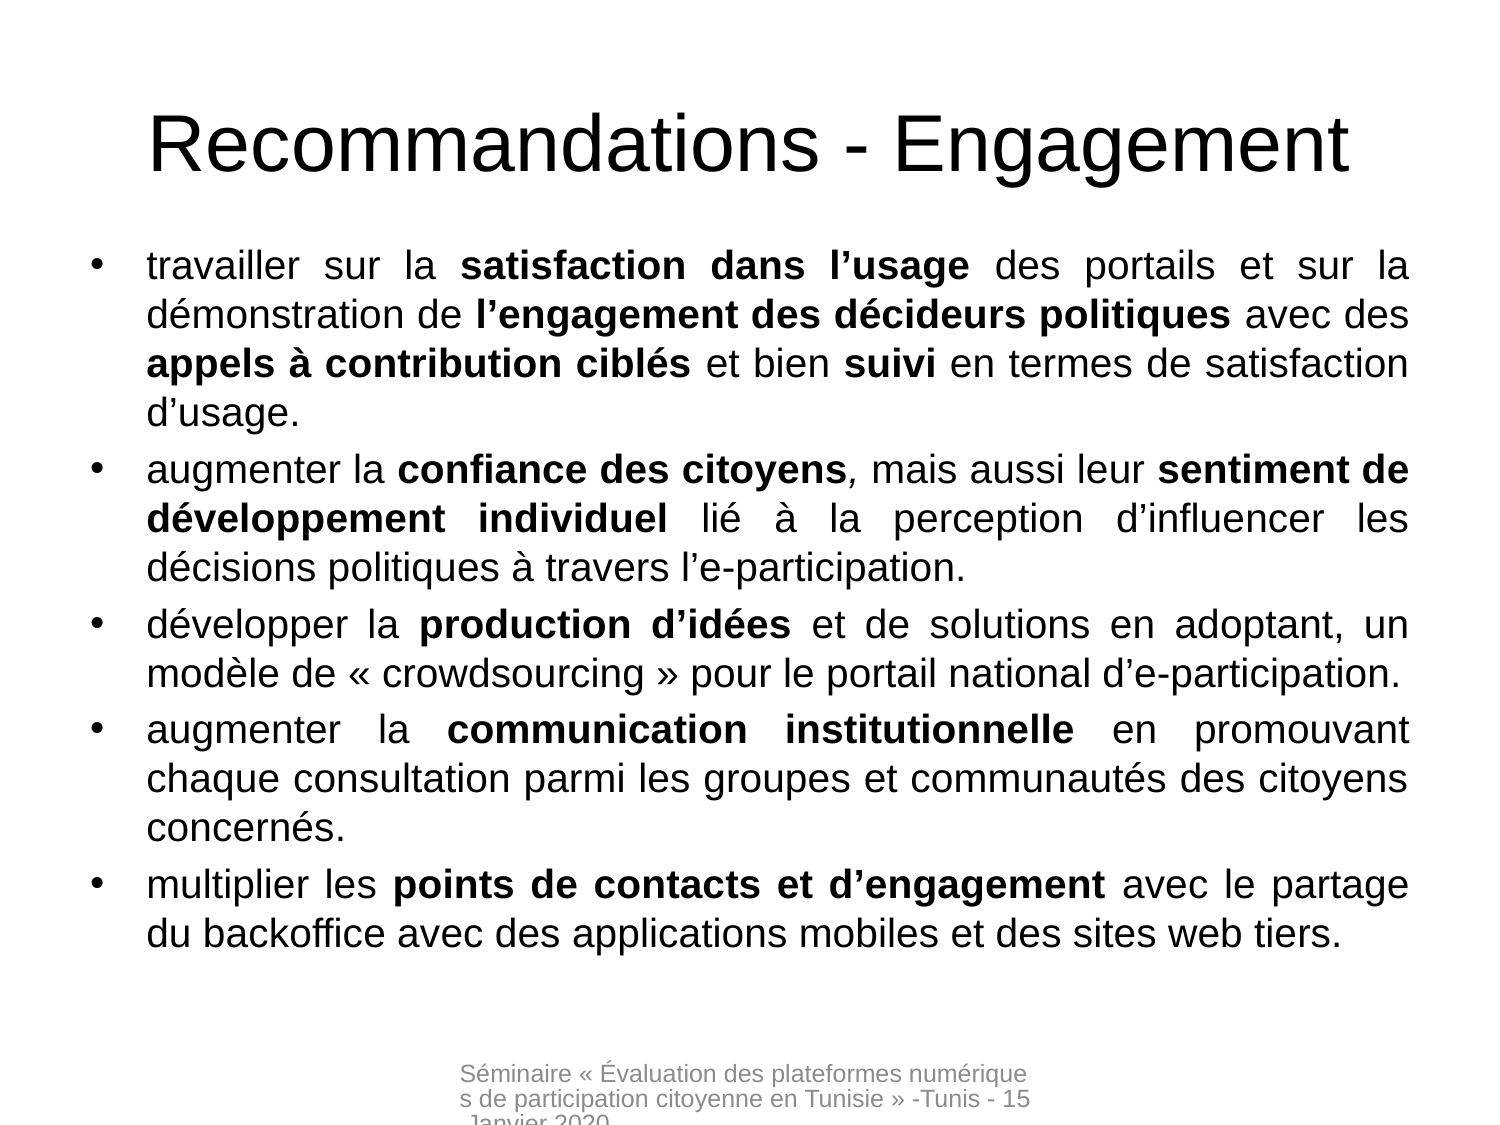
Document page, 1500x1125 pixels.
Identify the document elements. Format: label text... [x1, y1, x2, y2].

footer Séminaire « Évaluation des plateformes numériques de participation citoyenne en Tunisie » -Tunis - 15 Janvier 2020 [444, 1042, 1052, 1103]
list travailler sur la satisfaction dans l’usage des portails et sur la démonstration de l’engagement des décideurs politiques avec des appels à contribution ciblés et bien suivi en termes de satisfaction d’usage. augmenter la confiance des citoyens, mais aussi leur sentiment de développement individuel lié à la perception d’influencer les décisions politiques à travers l’e-participation. développer la production d’idées et de solutions en adoptant, un modèle de « crowdsourcing » pour le portail national d’e-participation. augmenter la communication institutionnelle en promouvant chaque consultation parmi les groupes et communautés des citoyens concernés. multiplier les points de contacts et d’engagement avec le partage du backoffice avec des applications mobiles et des sites web tiers. [75, 231, 1425, 1043]
title Recommandations - Engagement [75, 45, 1425, 231]
